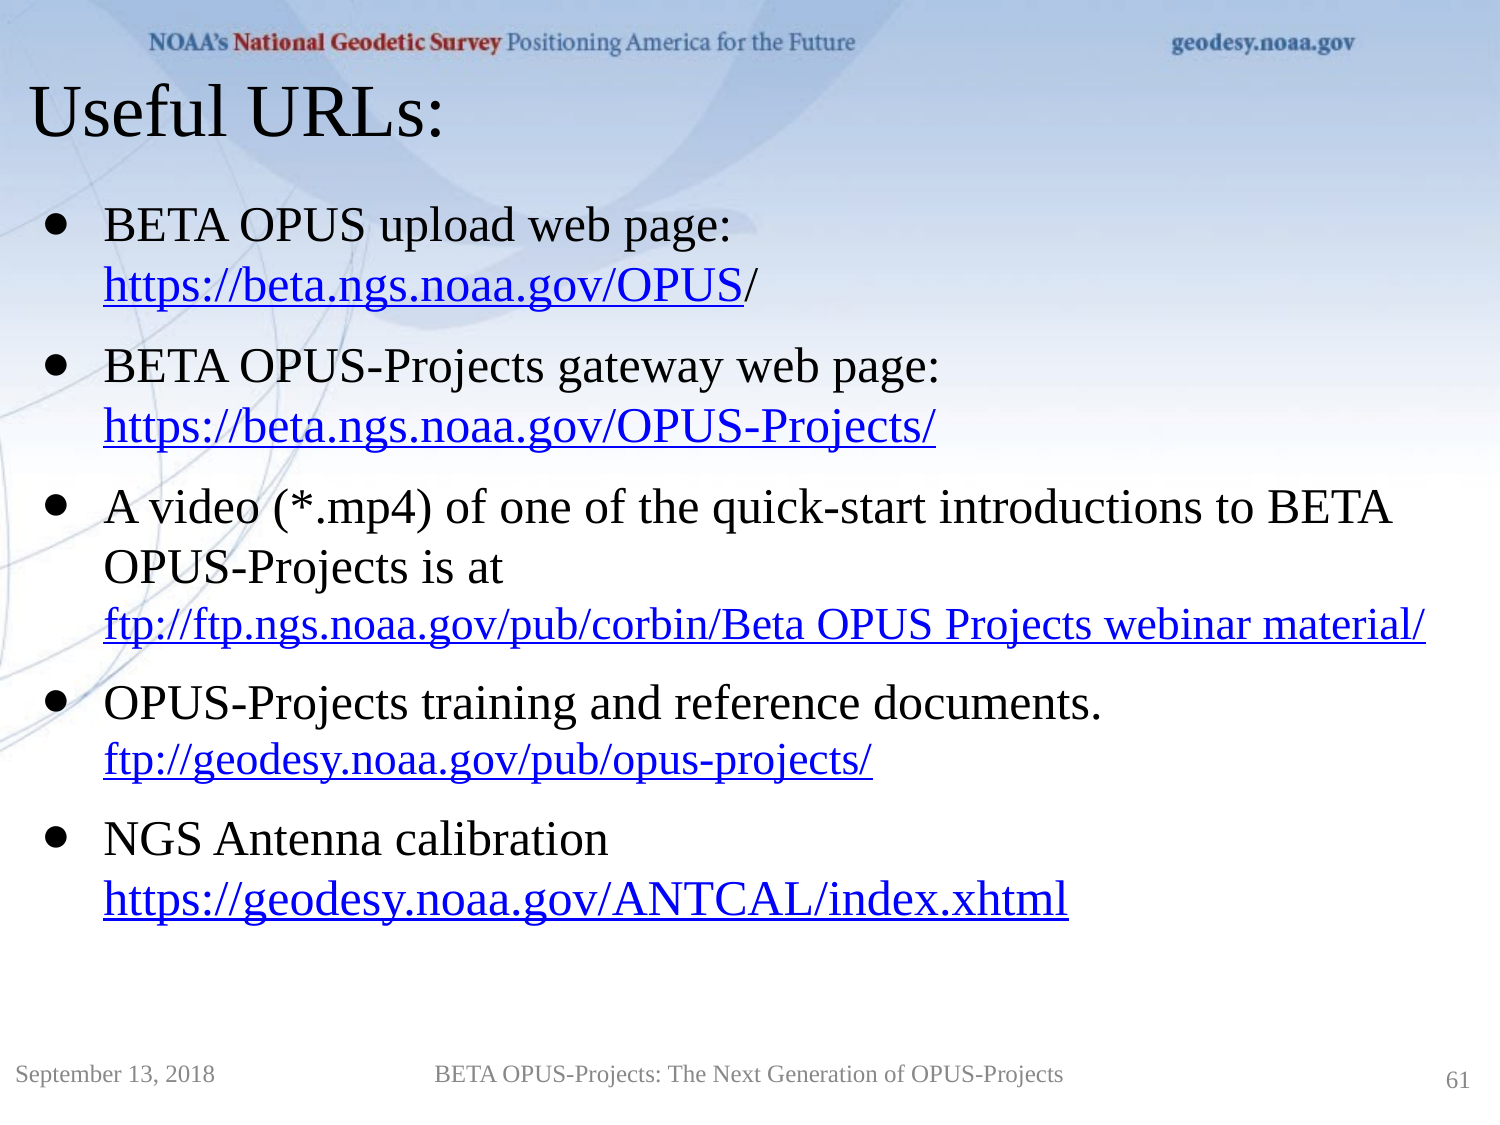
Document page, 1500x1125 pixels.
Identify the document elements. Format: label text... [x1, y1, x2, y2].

text_box BETA OPUS-Projects: The Next Generation of OPUS-Projects [237, 1042, 1262, 1115]
text_box Useful URLs: [13, 54, 1486, 184]
picture [0, 0, 1500, 1125]
text_box BETA OPUS upload web page: https://beta.ngs.noaa.gov/OPUS/ BETA OPUS-Projects gateway web page: https://beta.ngs.noaa.gov/OPUS-Projects/ A video (*.mp4) of one of the quick-start introductions to BETA OPUS-Projects is at ftp://ftp.ngs.noaa.gov/pub/corbin/Beta OPUS Projects webinar material/ OPUS-Projects training and reference documents. ftp://geodesy.noaa.gov/pub/opus-projects/ NGS Antenna calibration https://geodesy.noaa.gov/ANTCAL/index.xhtml [13, 184, 1486, 1005]
slide_number 61 [1262, 1042, 1486, 1115]
text_box September 13, 2018 [0, 1042, 237, 1115]
